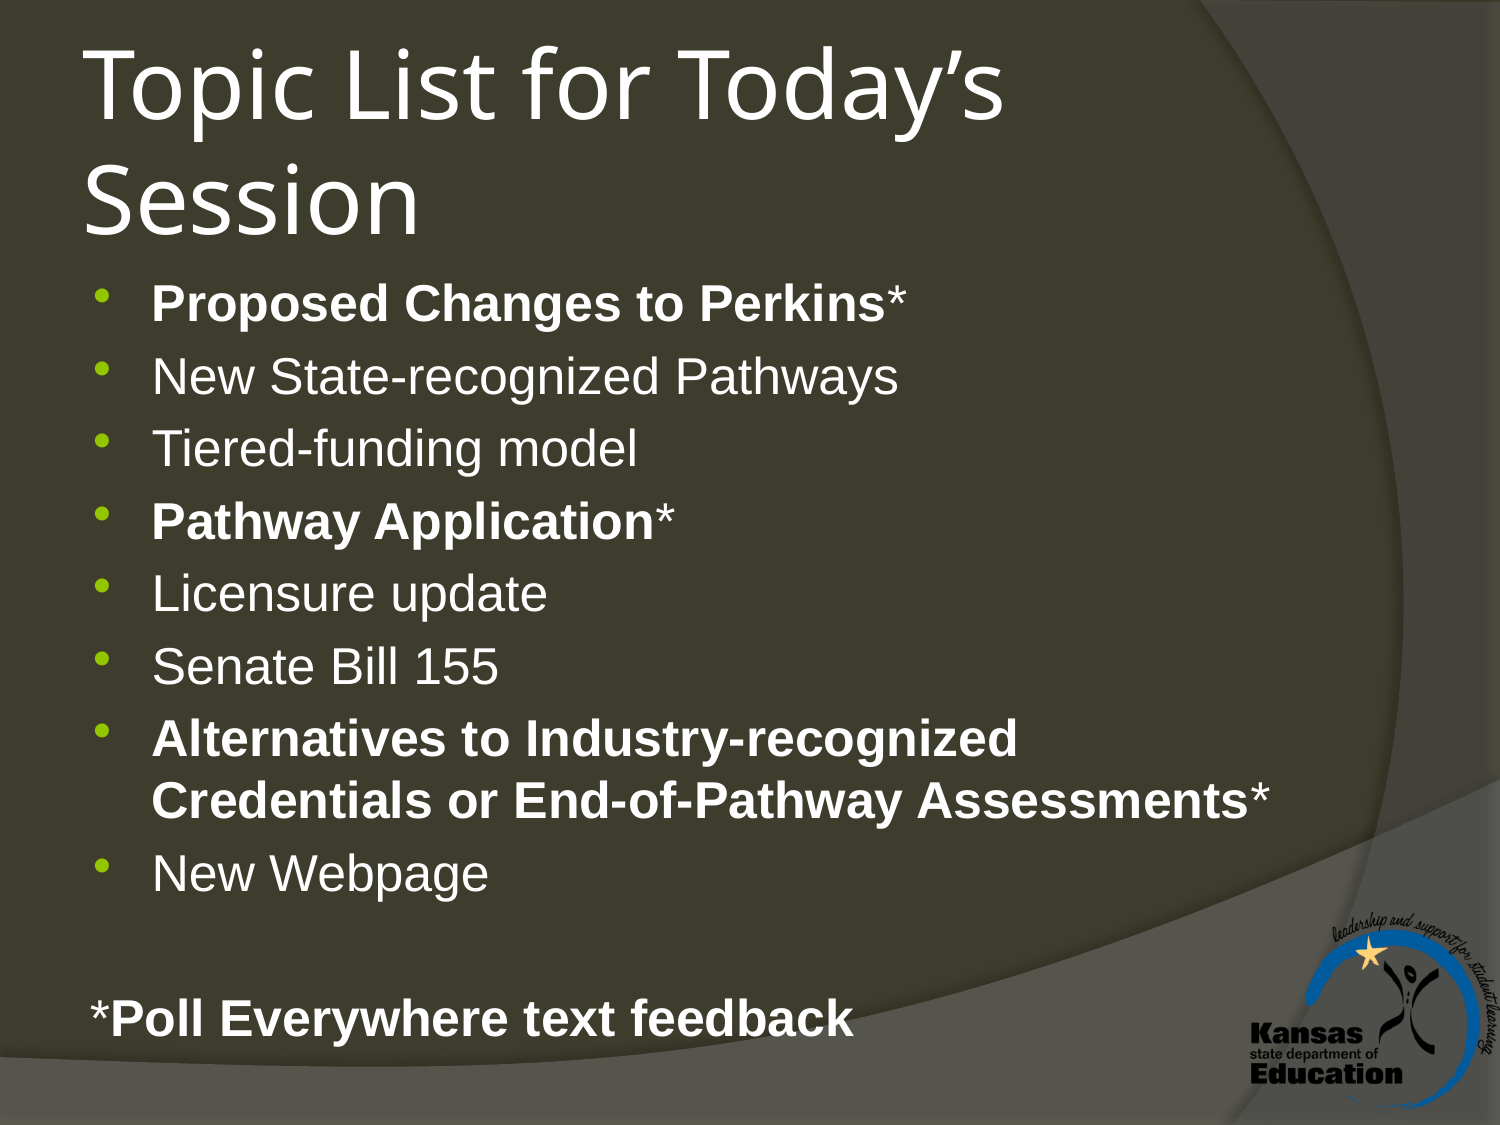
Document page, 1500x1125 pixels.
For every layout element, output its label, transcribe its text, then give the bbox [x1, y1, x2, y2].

list Proposed Changes to Perkins* New State-recognized Pathways Tiered-funding model Pathway Application* Licensure update Senate Bill 155 Alternatives to Industry-recognized Credentials or End-of-Pathway Assessments* New Webpage *Poll Everywhere text feedback [75, 262, 1300, 1113]
title Topic List for Today’s Session [75, 45, 1300, 233]
picture [1249, 912, 1500, 1113]
